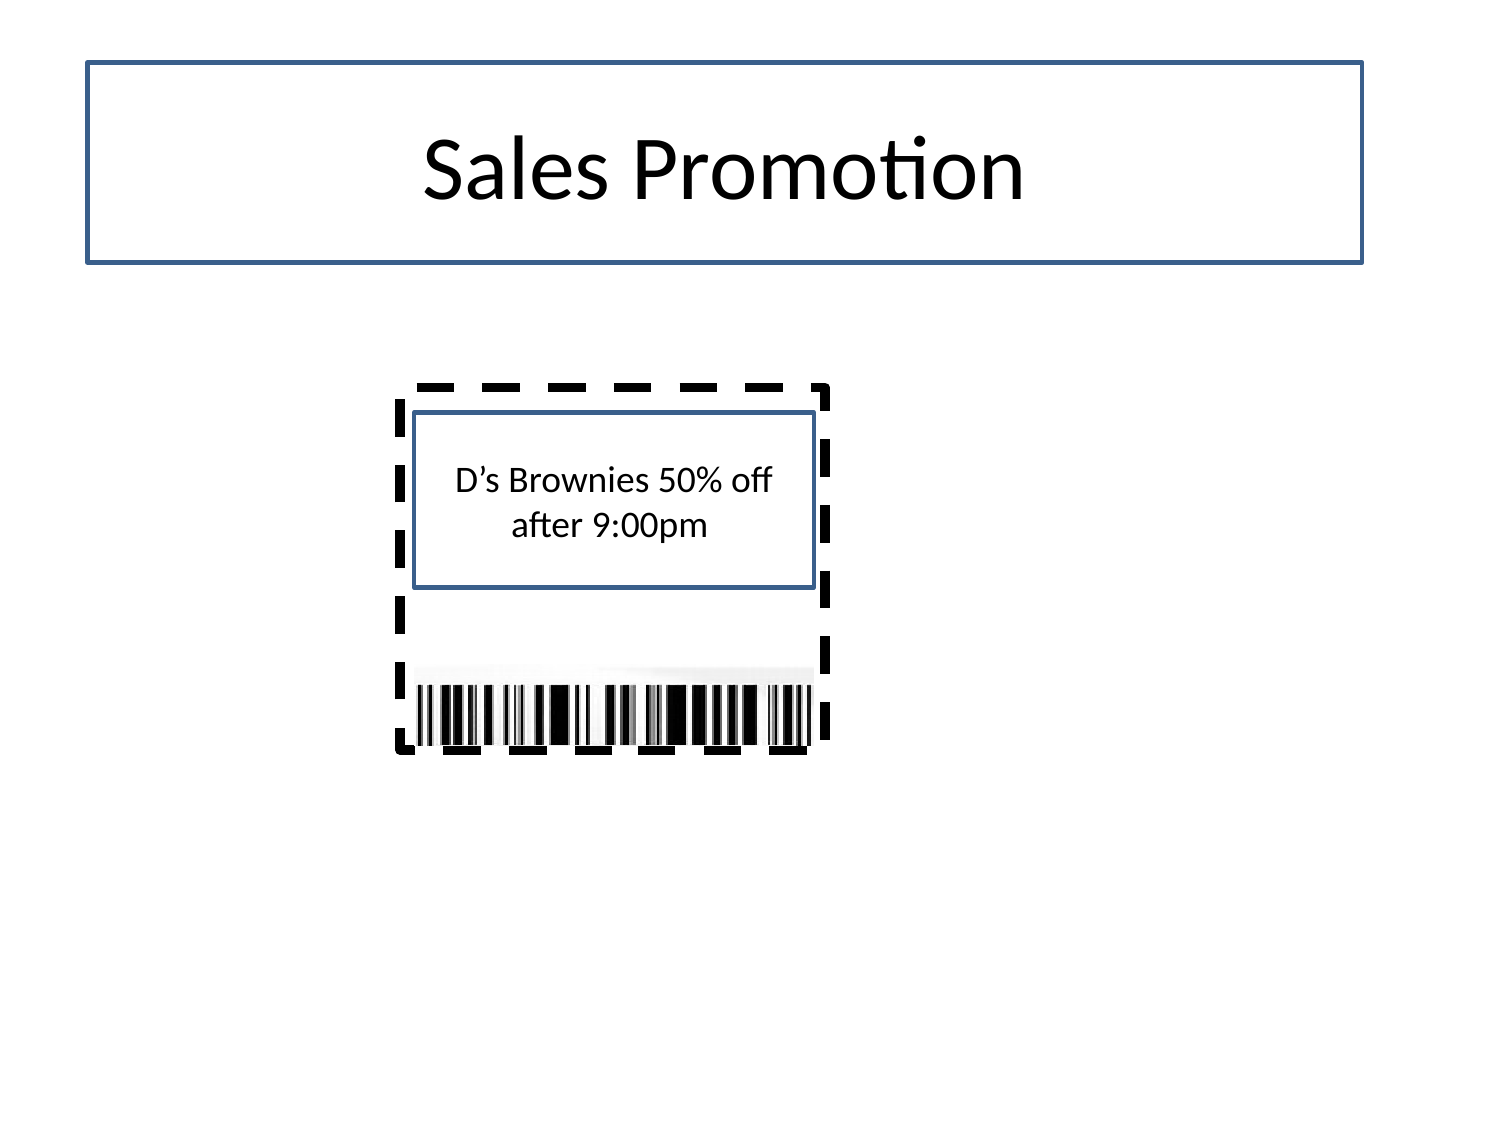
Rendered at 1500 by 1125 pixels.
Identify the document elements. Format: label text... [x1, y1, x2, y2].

text_box [398, 385, 827, 752]
picture [413, 664, 815, 747]
text_box Sales Promotion [85, 60, 1364, 265]
text_box D’s Brownies 50% off after 9:00pm [412, 410, 816, 590]
